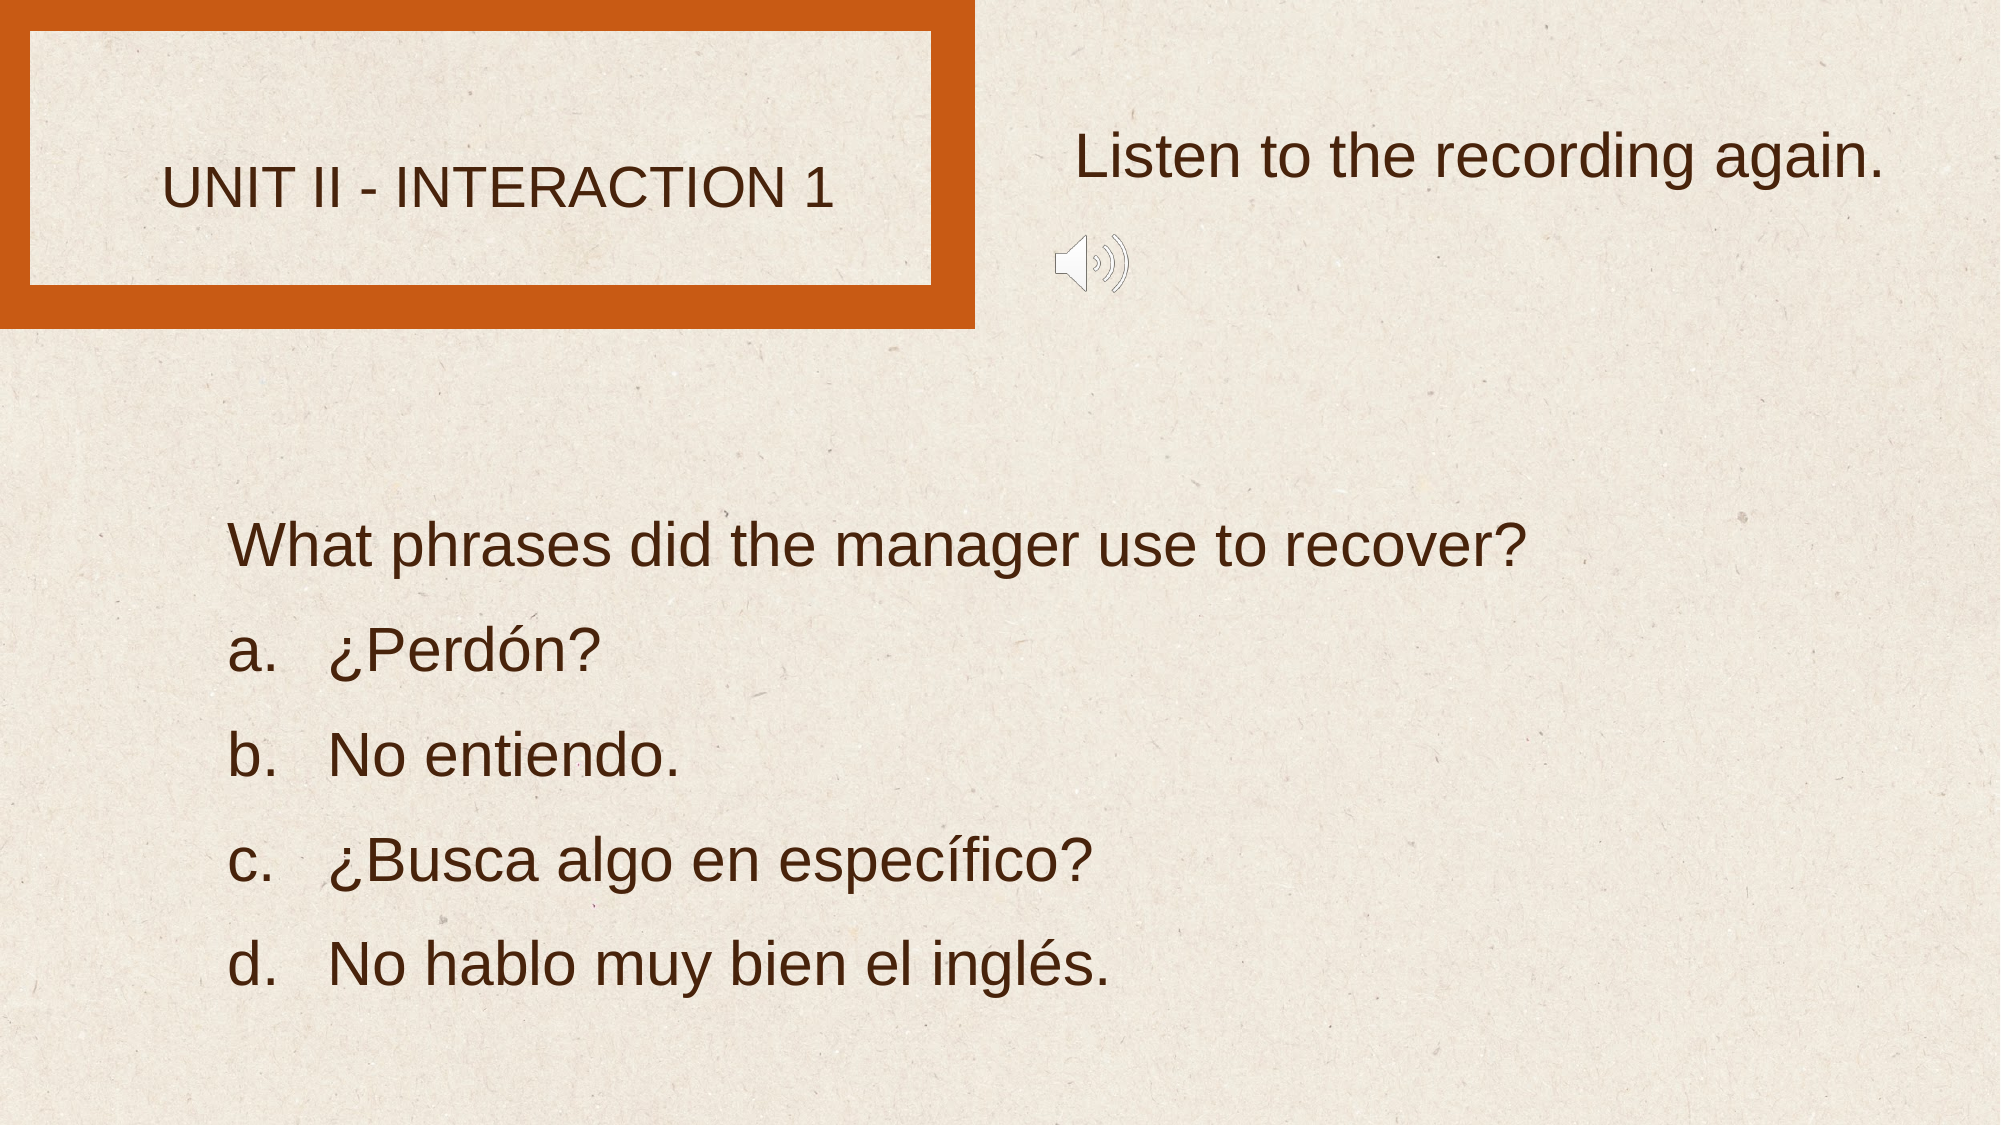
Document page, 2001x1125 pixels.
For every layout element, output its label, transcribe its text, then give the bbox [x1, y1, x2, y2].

text_box [0, 0, 2000, 1125]
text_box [8, 0, 954, 308]
text_box What phrases did the manager use to recover? ¿Perdón? No entiendo. ¿Busca algo en específico? No hablo muy bien el inglés. [227, 473, 1678, 999]
picture [1046, 218, 1137, 308]
text_box Listen to the recording again. [1074, 85, 1959, 191]
